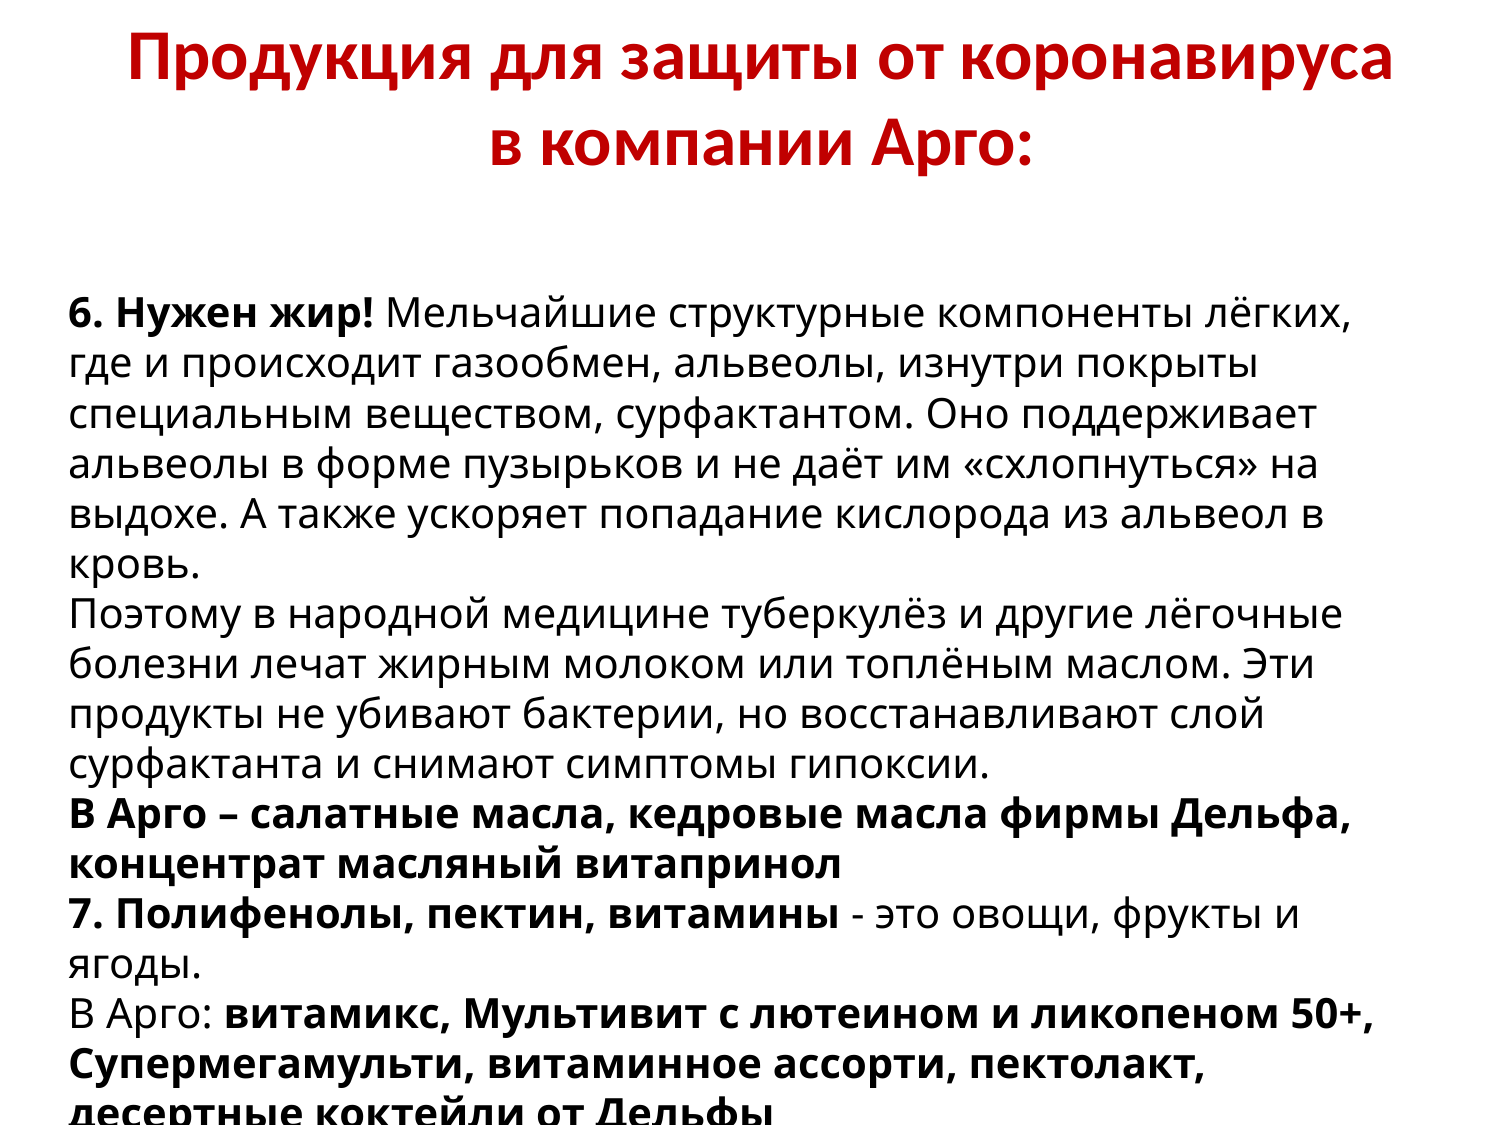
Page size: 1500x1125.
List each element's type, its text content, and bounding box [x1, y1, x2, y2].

text_box 6. Нужен жир! Мельчайшие структурные компоненты лёгких, где и происходит газообмен, альвеолы, изнутри покрыты специальным веществом, сурфактантом. Оно поддерживает альвеолы в форме пузырьков и не даёт им «схлопнуться» на выдохе. А также ускоряет попадание кислорода из альвеол в кровь. Поэтому в народной медицине туберкулёз и другие лёгочные болезни лечат жирным молоком или топлёным маслом. Эти продукты не убивают бактерии, но восстанавливают слой сурфактанта и снимают симптомы гипоксии. В Арго – салатные масла, кедровые масла фирмы Дельфа, концентрат масляный витапринол 7. Полифенолы, пектин, витамины - это овощи, фрукты и ягоды. В Арго: витамикс, Мультивит с лютеином и ликопеном 50+, Супермегамульти, витаминное ассорти, пектолакт, десертные коктейли от Дельфы [53, 278, 1437, 1125]
title Продукция для защиты от коронавируса в компании Арго: [87, 0, 1437, 188]
